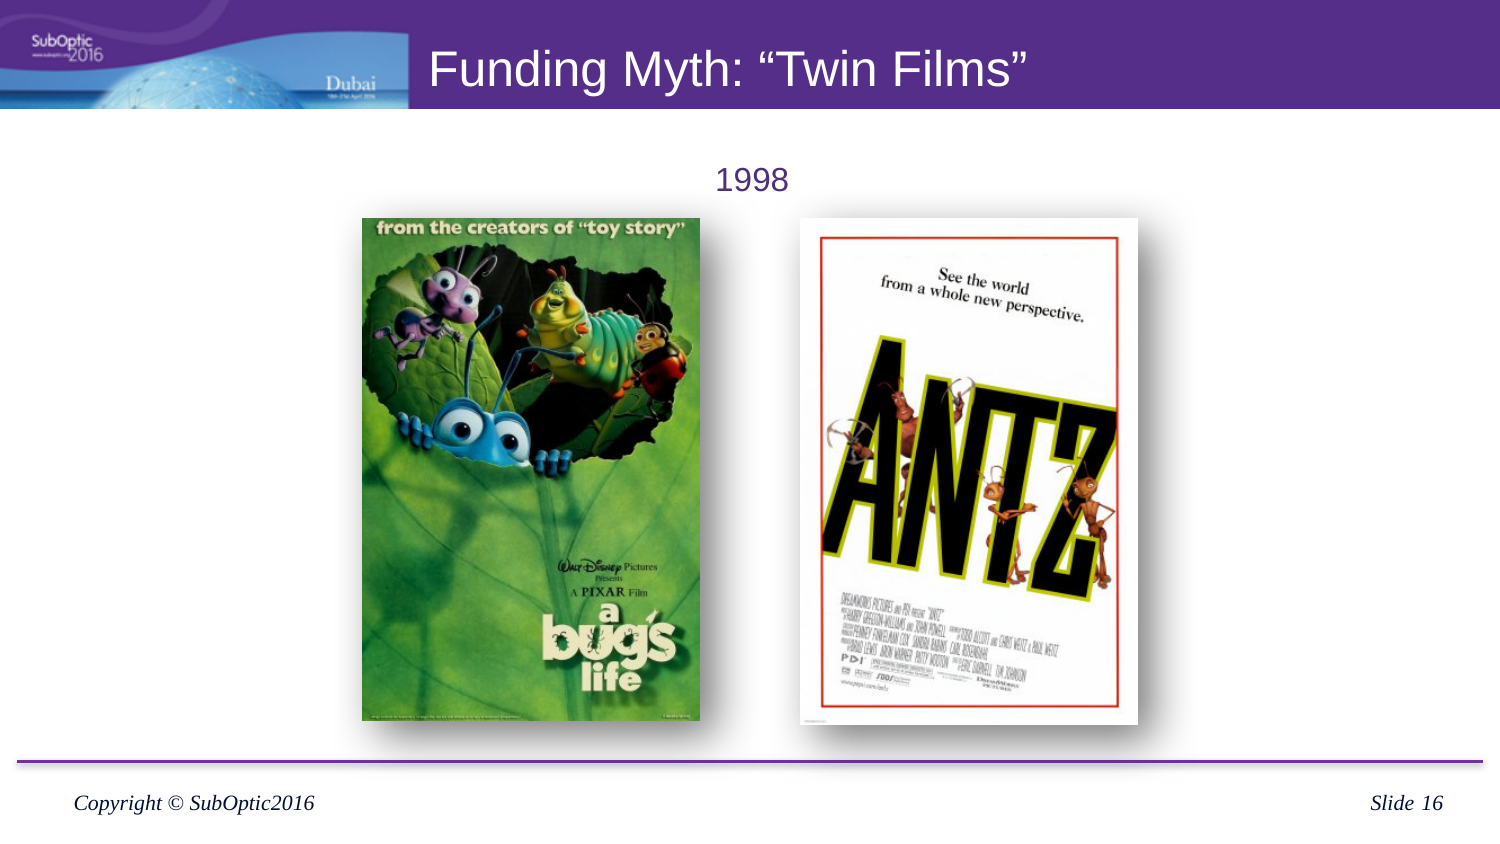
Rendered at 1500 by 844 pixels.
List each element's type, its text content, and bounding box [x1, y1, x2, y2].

picture [799, 218, 1138, 726]
picture [362, 218, 701, 721]
text_box 1998 [700, 150, 805, 206]
picture [0, 0, 1500, 109]
text_box Funding Myth: “Twin Films” [413, 29, 1477, 89]
